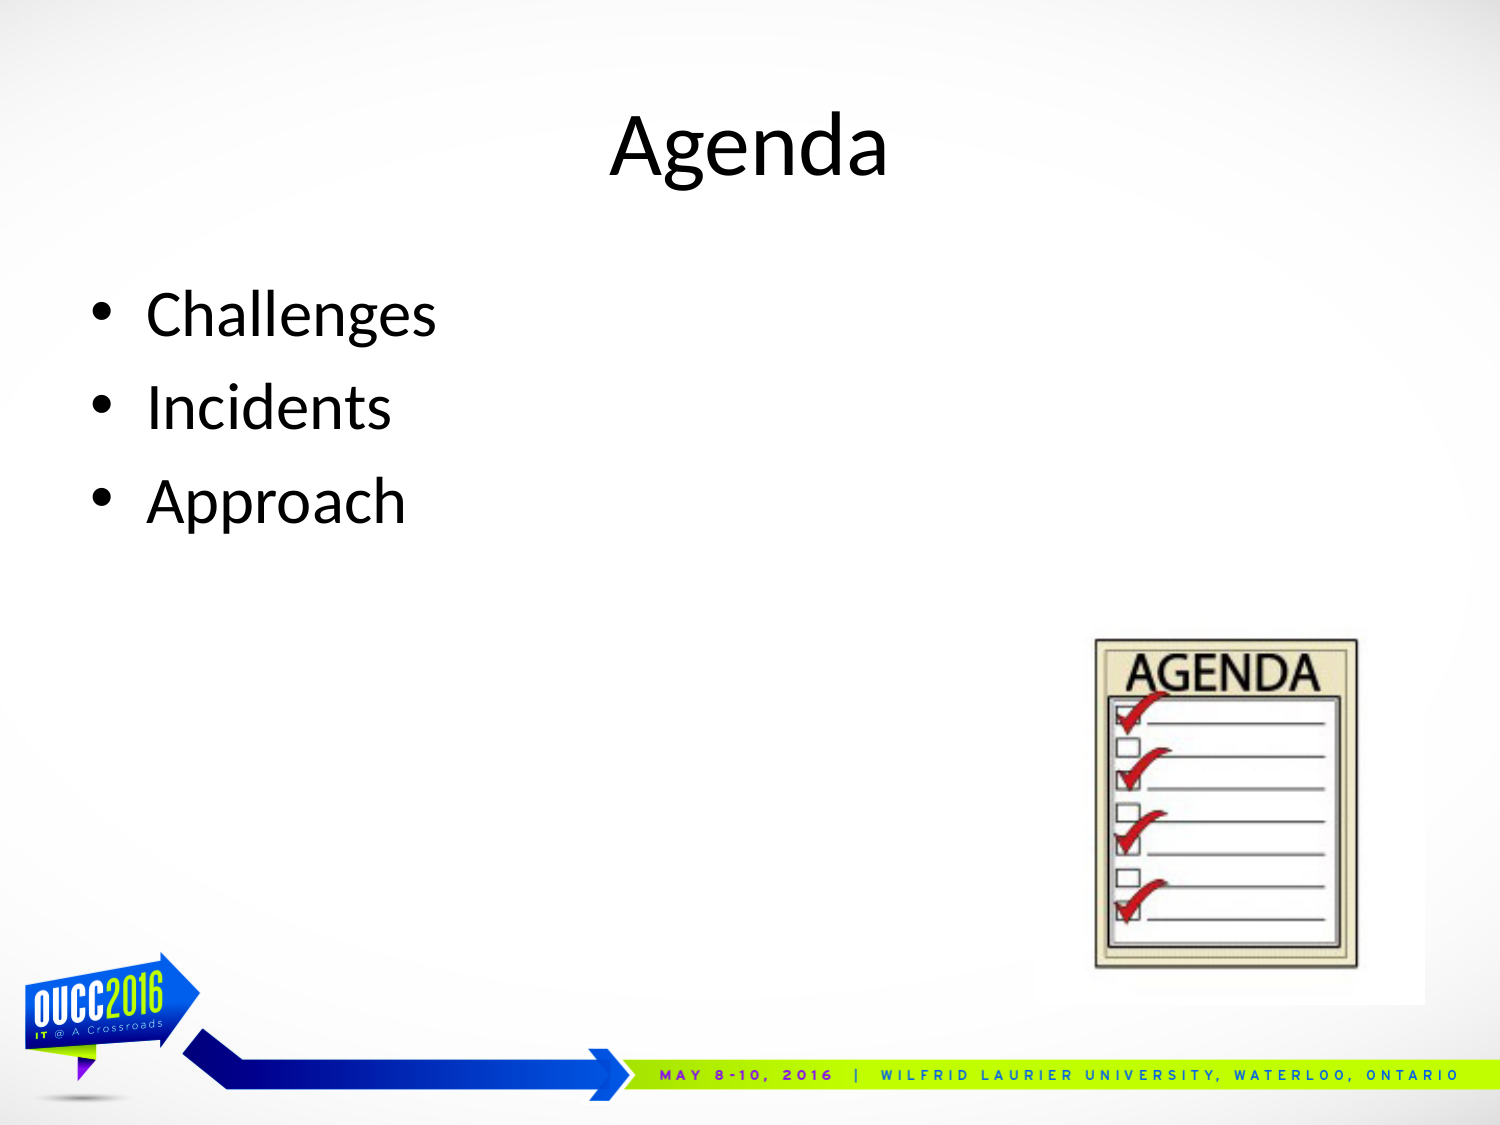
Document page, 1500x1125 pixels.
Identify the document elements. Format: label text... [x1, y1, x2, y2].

title Agenda [75, 45, 1425, 233]
list Challenges Incidents Approach [75, 262, 1425, 1005]
picture [0, 0, 1500, 1125]
